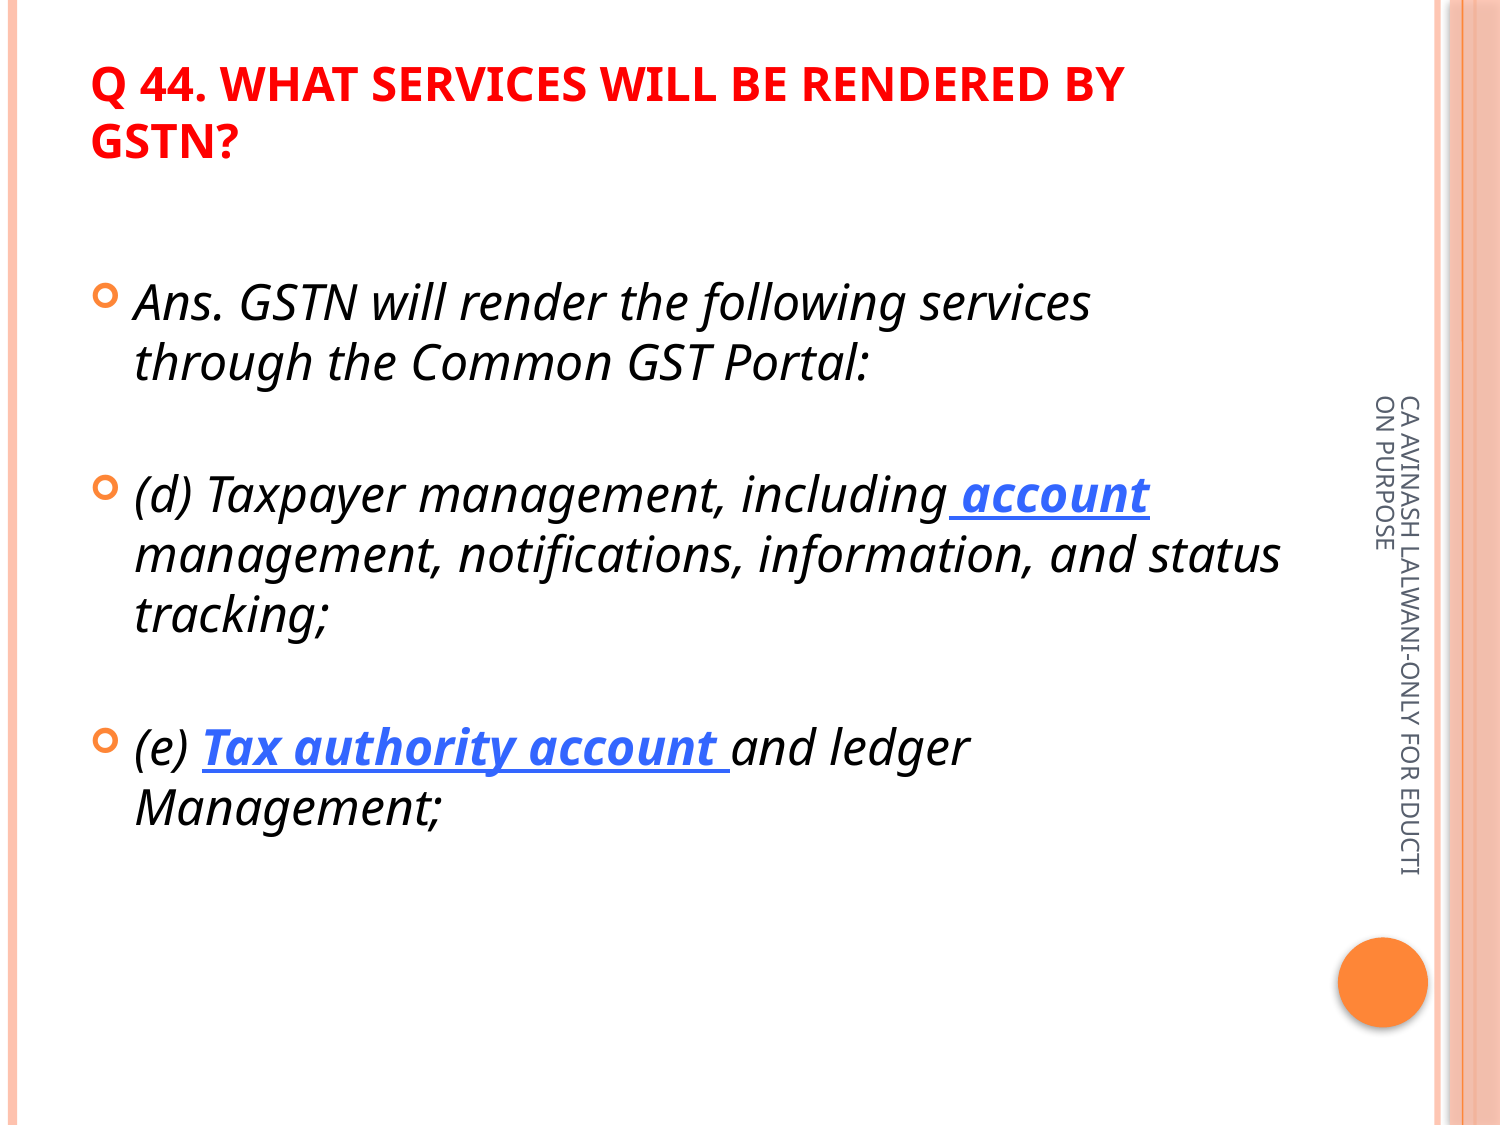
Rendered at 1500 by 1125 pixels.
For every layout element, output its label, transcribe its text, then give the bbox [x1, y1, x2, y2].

title Q 44. What services will be rendered by GSTN? [75, 45, 1300, 233]
list Ans. GSTN will render the following services through the Common GST Portal: (d) Taxpayer management, including account management, notifications, information, and status tracking; (e) Tax authority account and ledger Management; [75, 262, 1300, 1062]
footer CA AVINASH LALWANI-ONLY FOR EDUCTION PURPOSE [1379, 380, 1440, 906]
